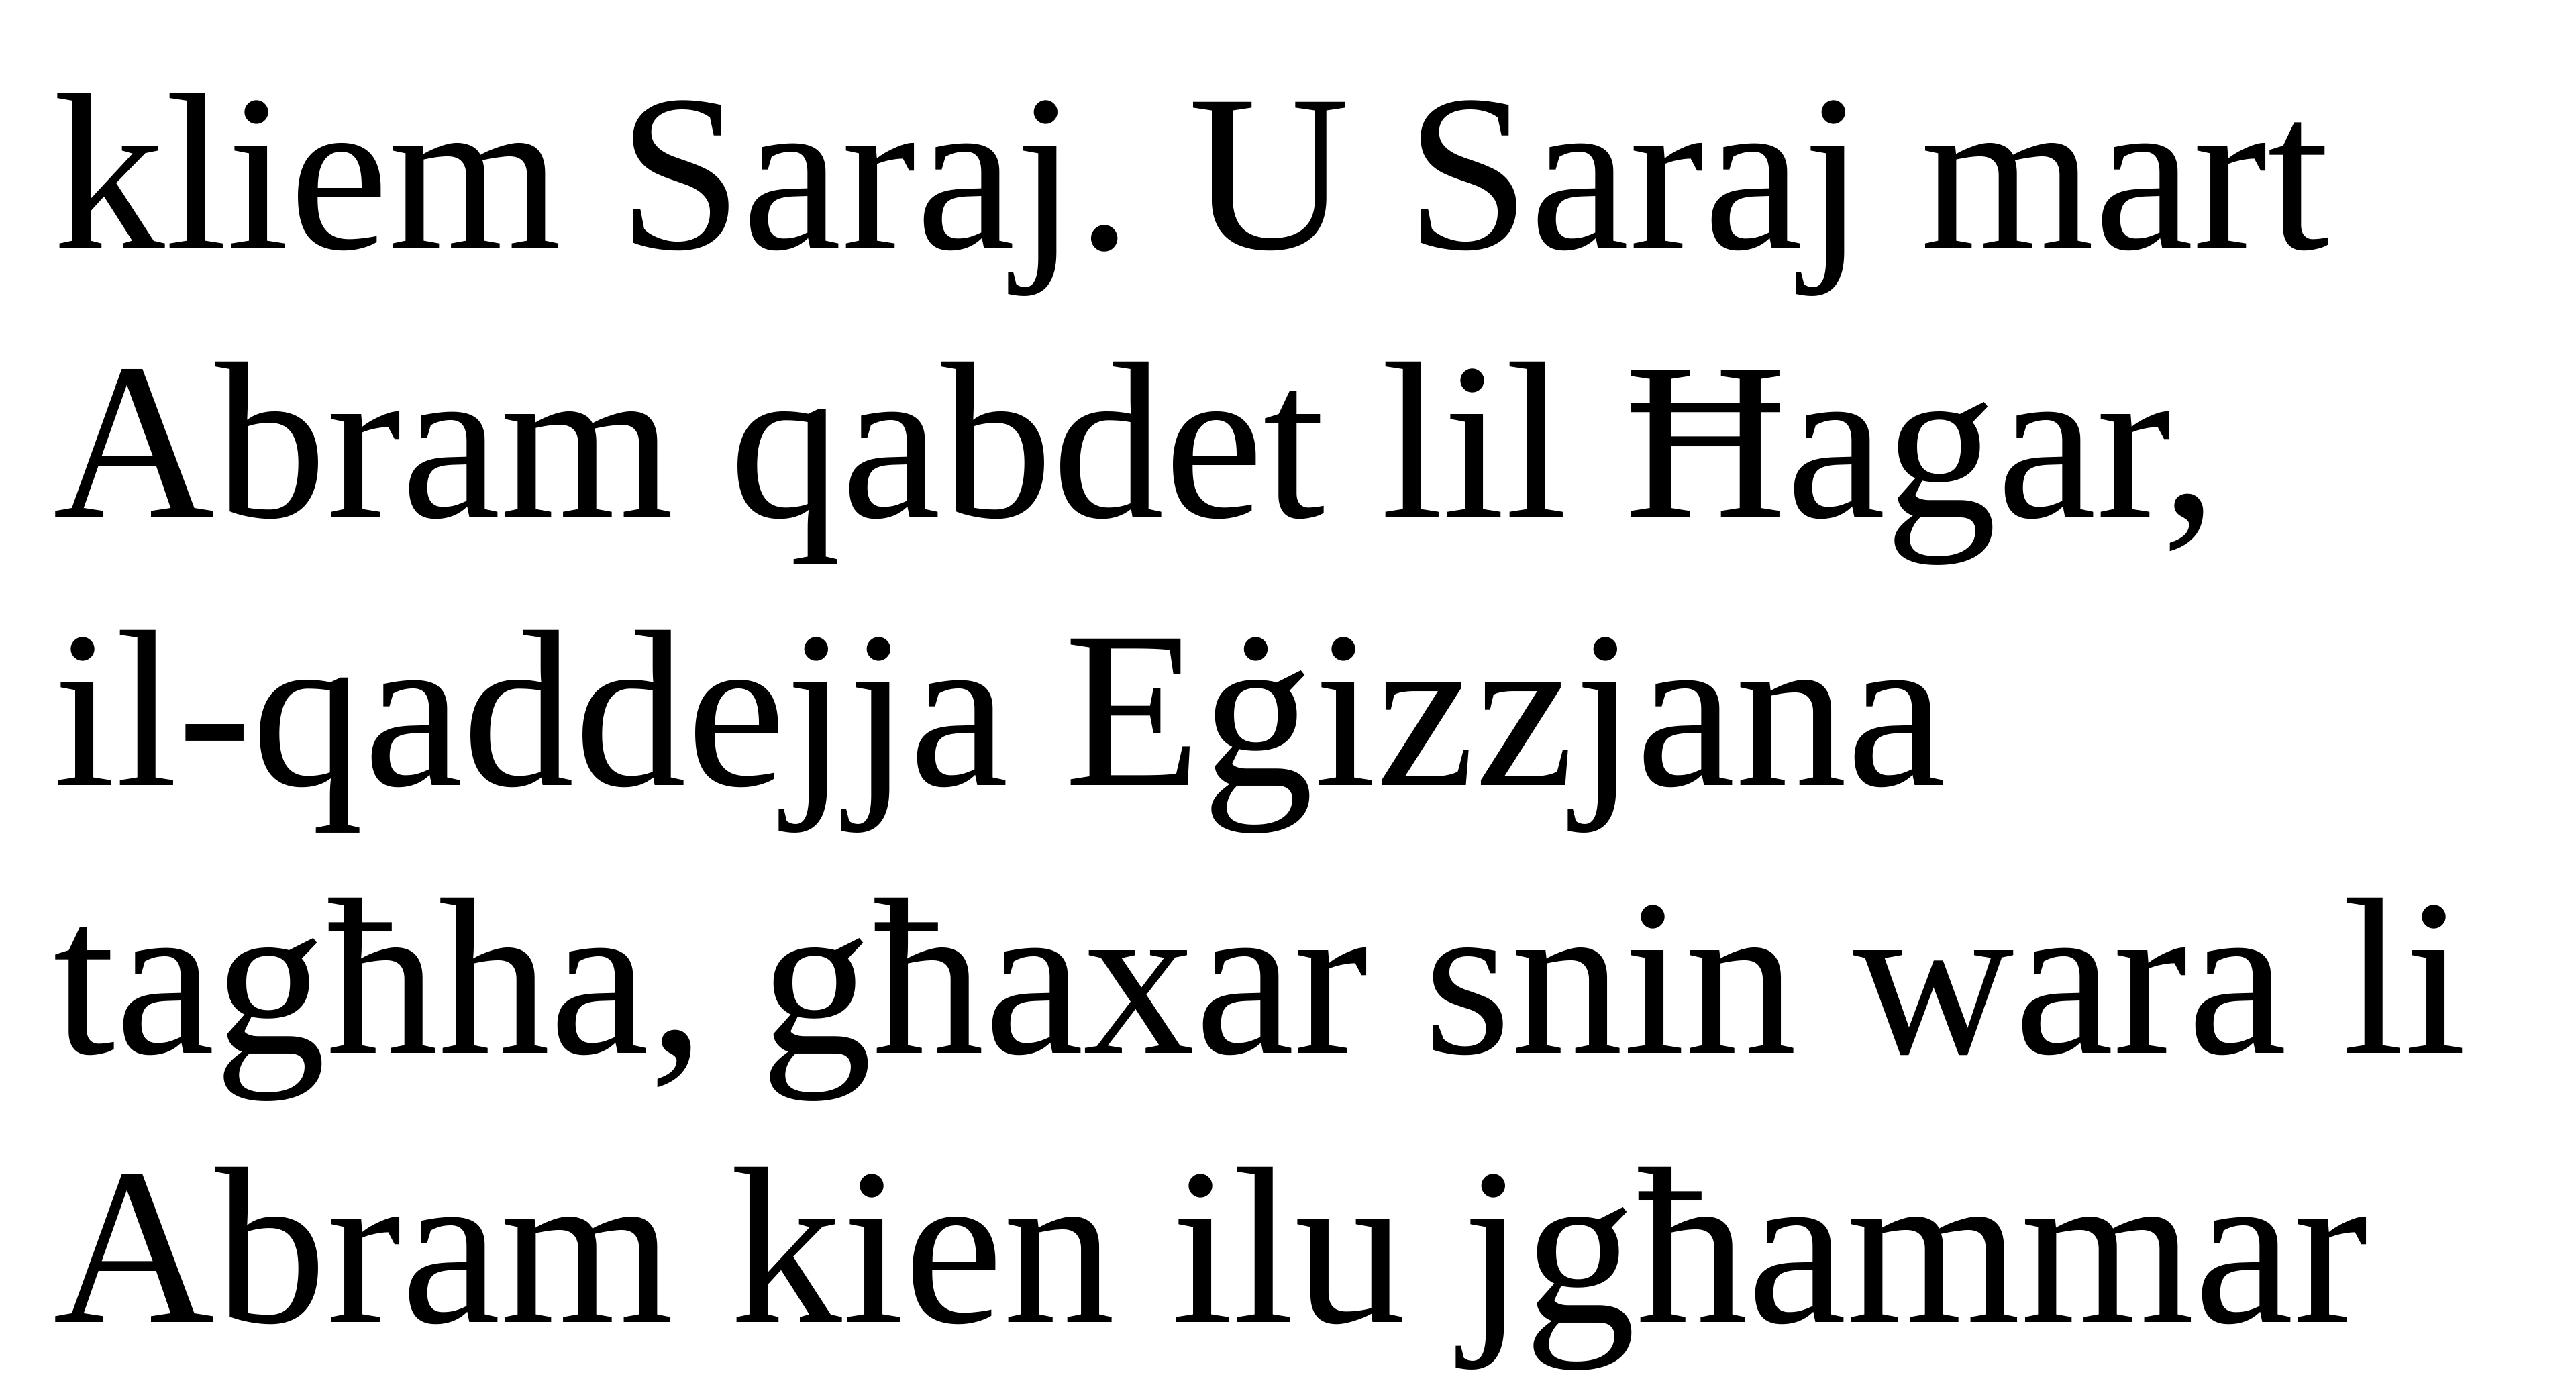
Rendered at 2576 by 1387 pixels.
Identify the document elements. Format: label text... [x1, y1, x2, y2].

list kliem Saraj. U Saraj mart Abram qabdet lil Ħagar, il-qaddejja Eġizzjana tagħha, għaxar snin wara li Abram kien ilu jgħammar [43, 19, 2532, 1360]
